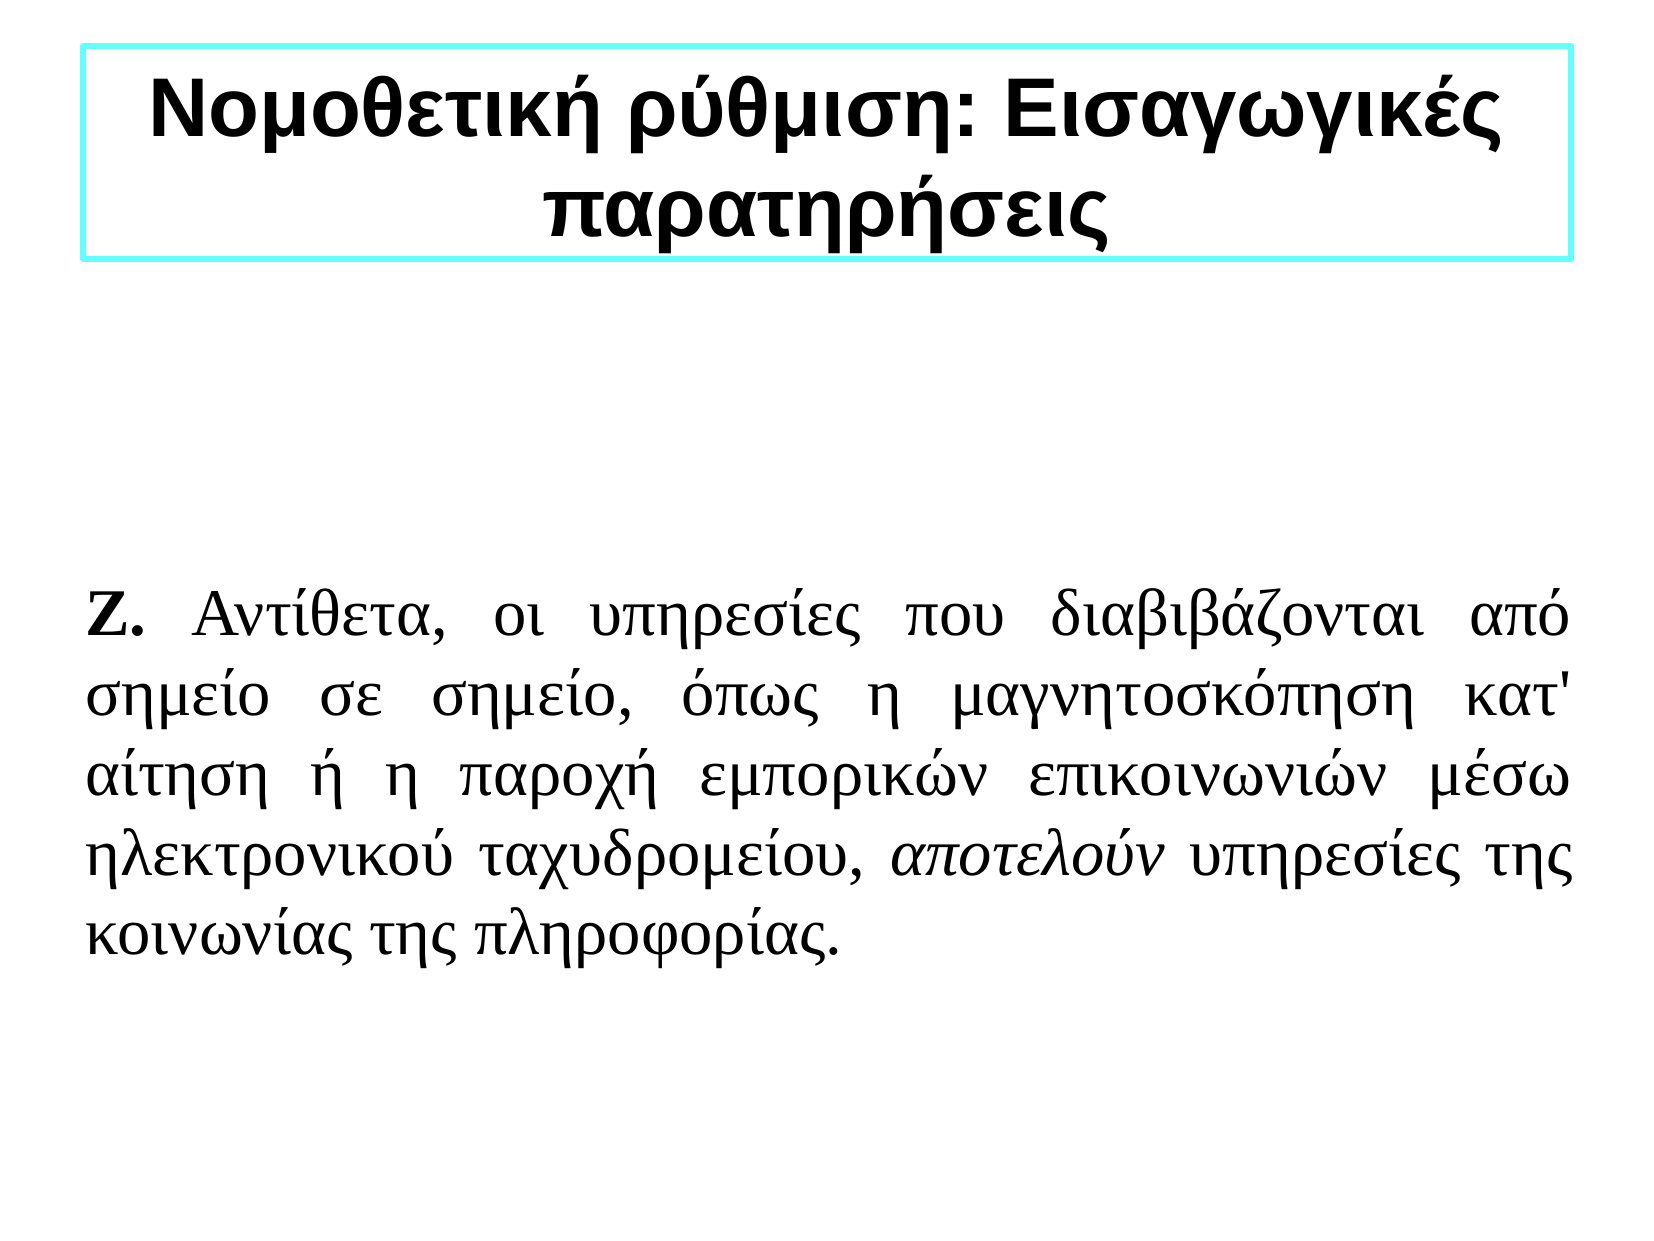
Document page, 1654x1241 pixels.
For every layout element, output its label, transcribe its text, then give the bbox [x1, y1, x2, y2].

text_box Νομοθετική ρύθμιση: Εισαγωγικές παρατηρήσεις [82, 46, 1571, 260]
text_box Ζ. Αντίθετα, οι υπηρεσίες που διαβιβάζονται από σημείο σε σημείο, όπως η μαγνητοσκόπηση κατ' αίτηση ή η παροχή εμπορικών επικοινωνιών μέσω ηλεκτρονικού ταχυδρομείου, αποτελούν υπηρεσίες της κοινωνίας της πληροφορίας. [85, 287, 1574, 1241]
